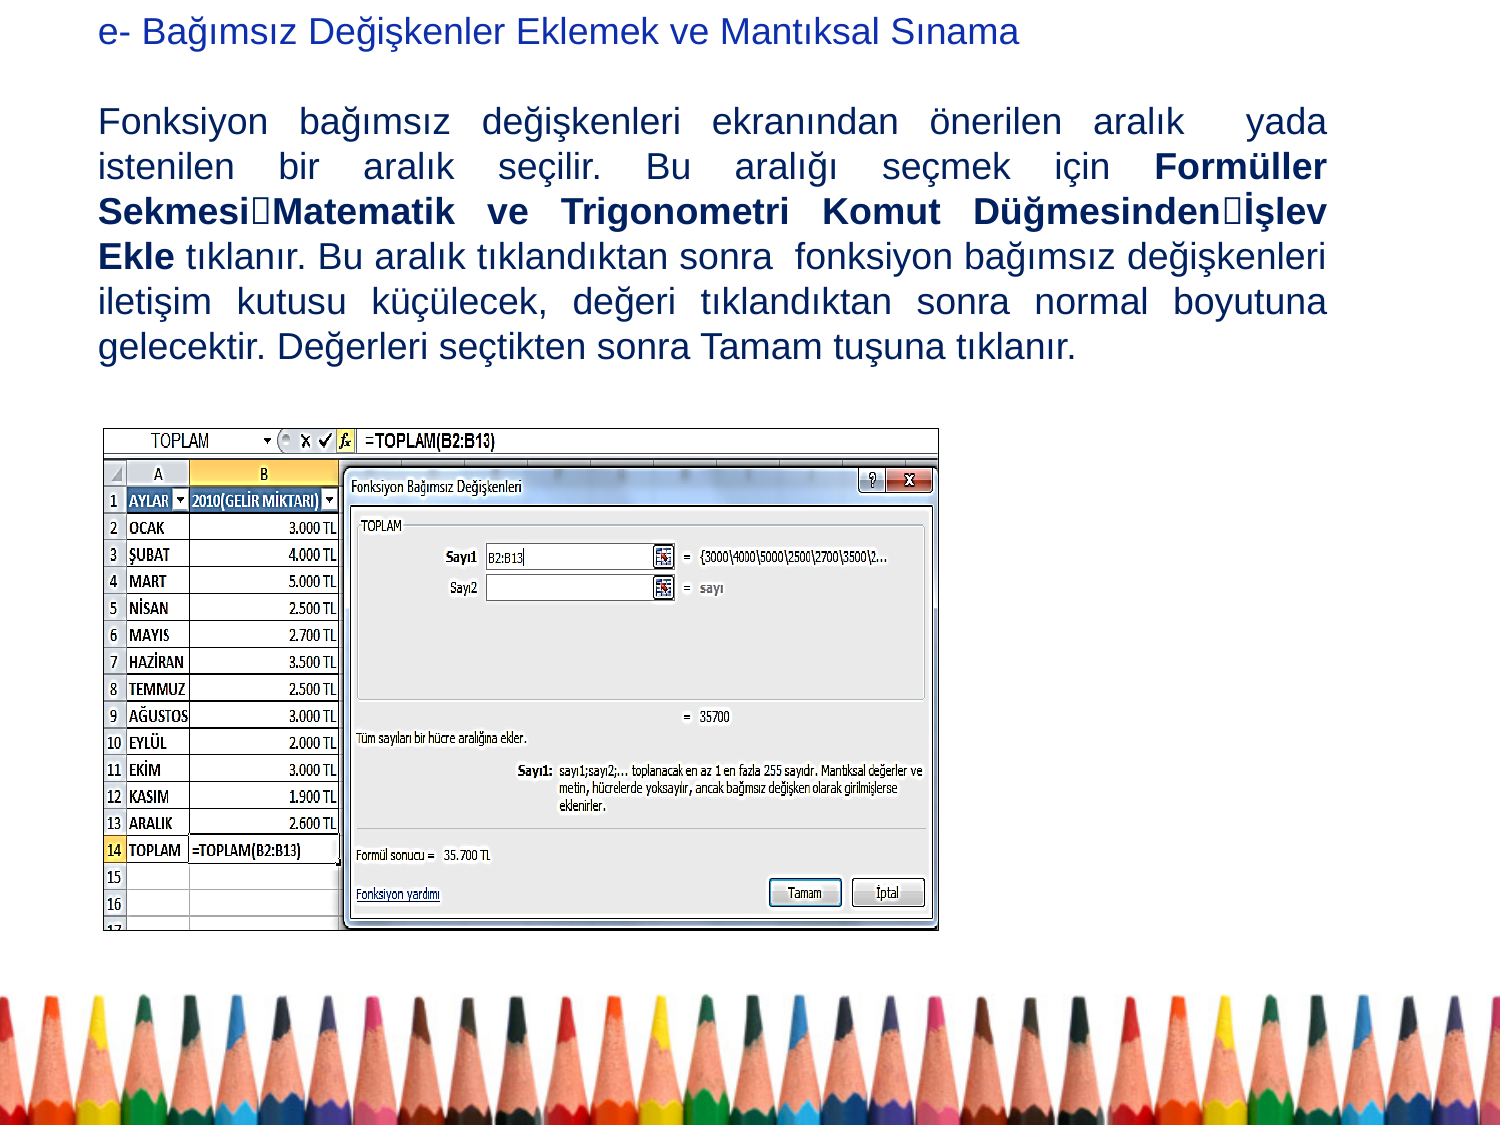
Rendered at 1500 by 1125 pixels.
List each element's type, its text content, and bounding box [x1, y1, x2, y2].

text_box e- Bağımsız Değişkenler Eklemek ve Mantıksal Sınama Fonksiyon bağımsız değişkenleri ekranından önerilen aralık yada istenilen bir aralık seçilir. Bu aralığı seçmek için Formüller SekmesiMatematik ve Trigonometri Komut Düğmesindenİşlev Ekle tıklanır. Bu aralık tıklandıktan sonra fonksiyon bağımsız değişkenleri iletişim kutusu küçülecek, değeri tıklandıktan sonra normal boyutuna gelecektir. Değerleri seçtikten sonra Tamam tuşuna tıklanır. [83, 0, 1342, 375]
picture [0, 0, 1500, 1125]
